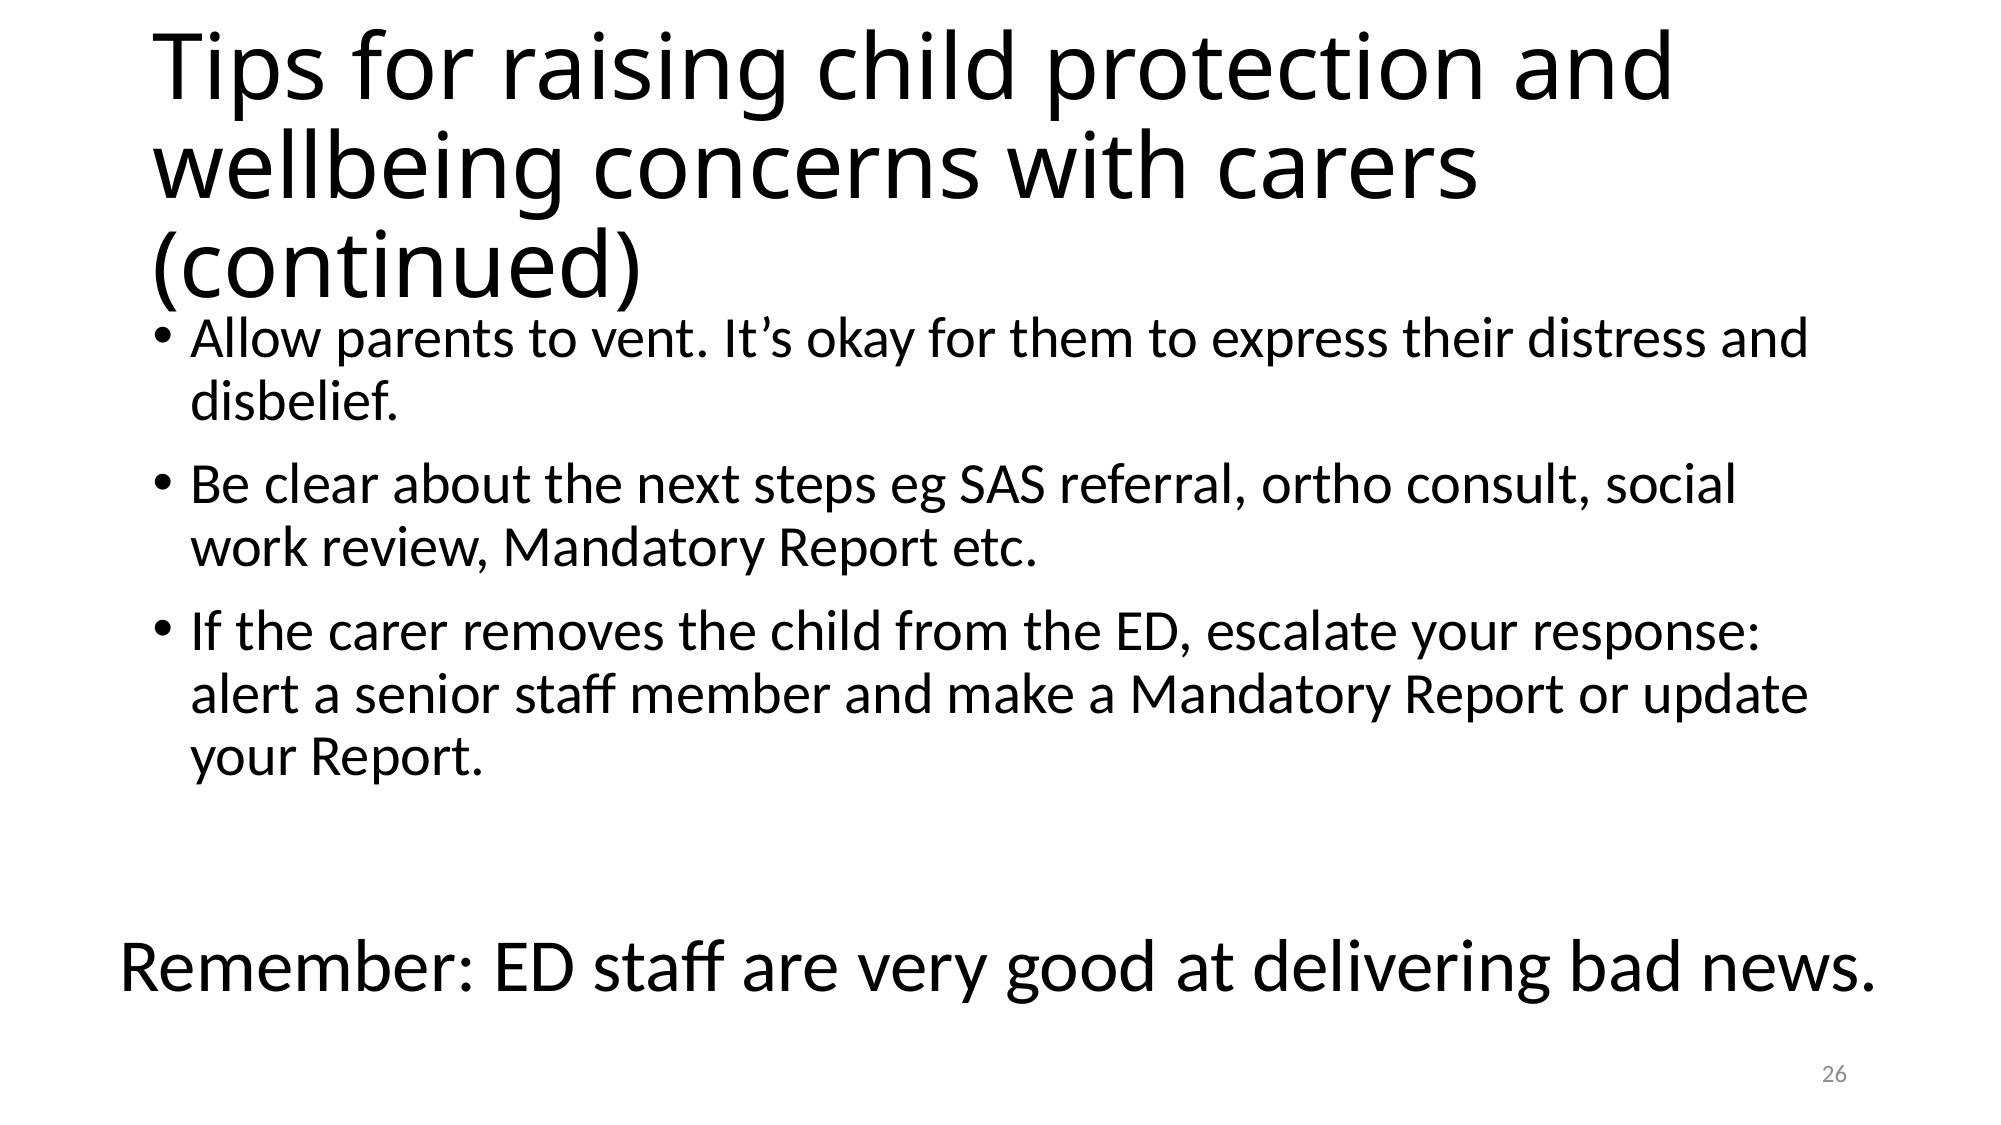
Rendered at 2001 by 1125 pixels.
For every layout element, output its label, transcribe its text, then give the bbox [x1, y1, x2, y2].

text_box Remember: ED staff are very good at delivering bad news. [104, 909, 1896, 1015]
list Allow parents to vent. It’s okay for them to express their distress and disbelief. Be clear about the next steps eg SAS referral, ortho consult, social work review, Mandatory Report etc. If the carer removes the child from the ED, escalate your response: alert a senior staff member and make a Mandatory Report or update your Report. [137, 299, 1863, 830]
title Tips for raising child protection and wellbeing concerns with carers (continued) [137, 59, 1863, 278]
slide_number 26 [1412, 1042, 1863, 1103]
